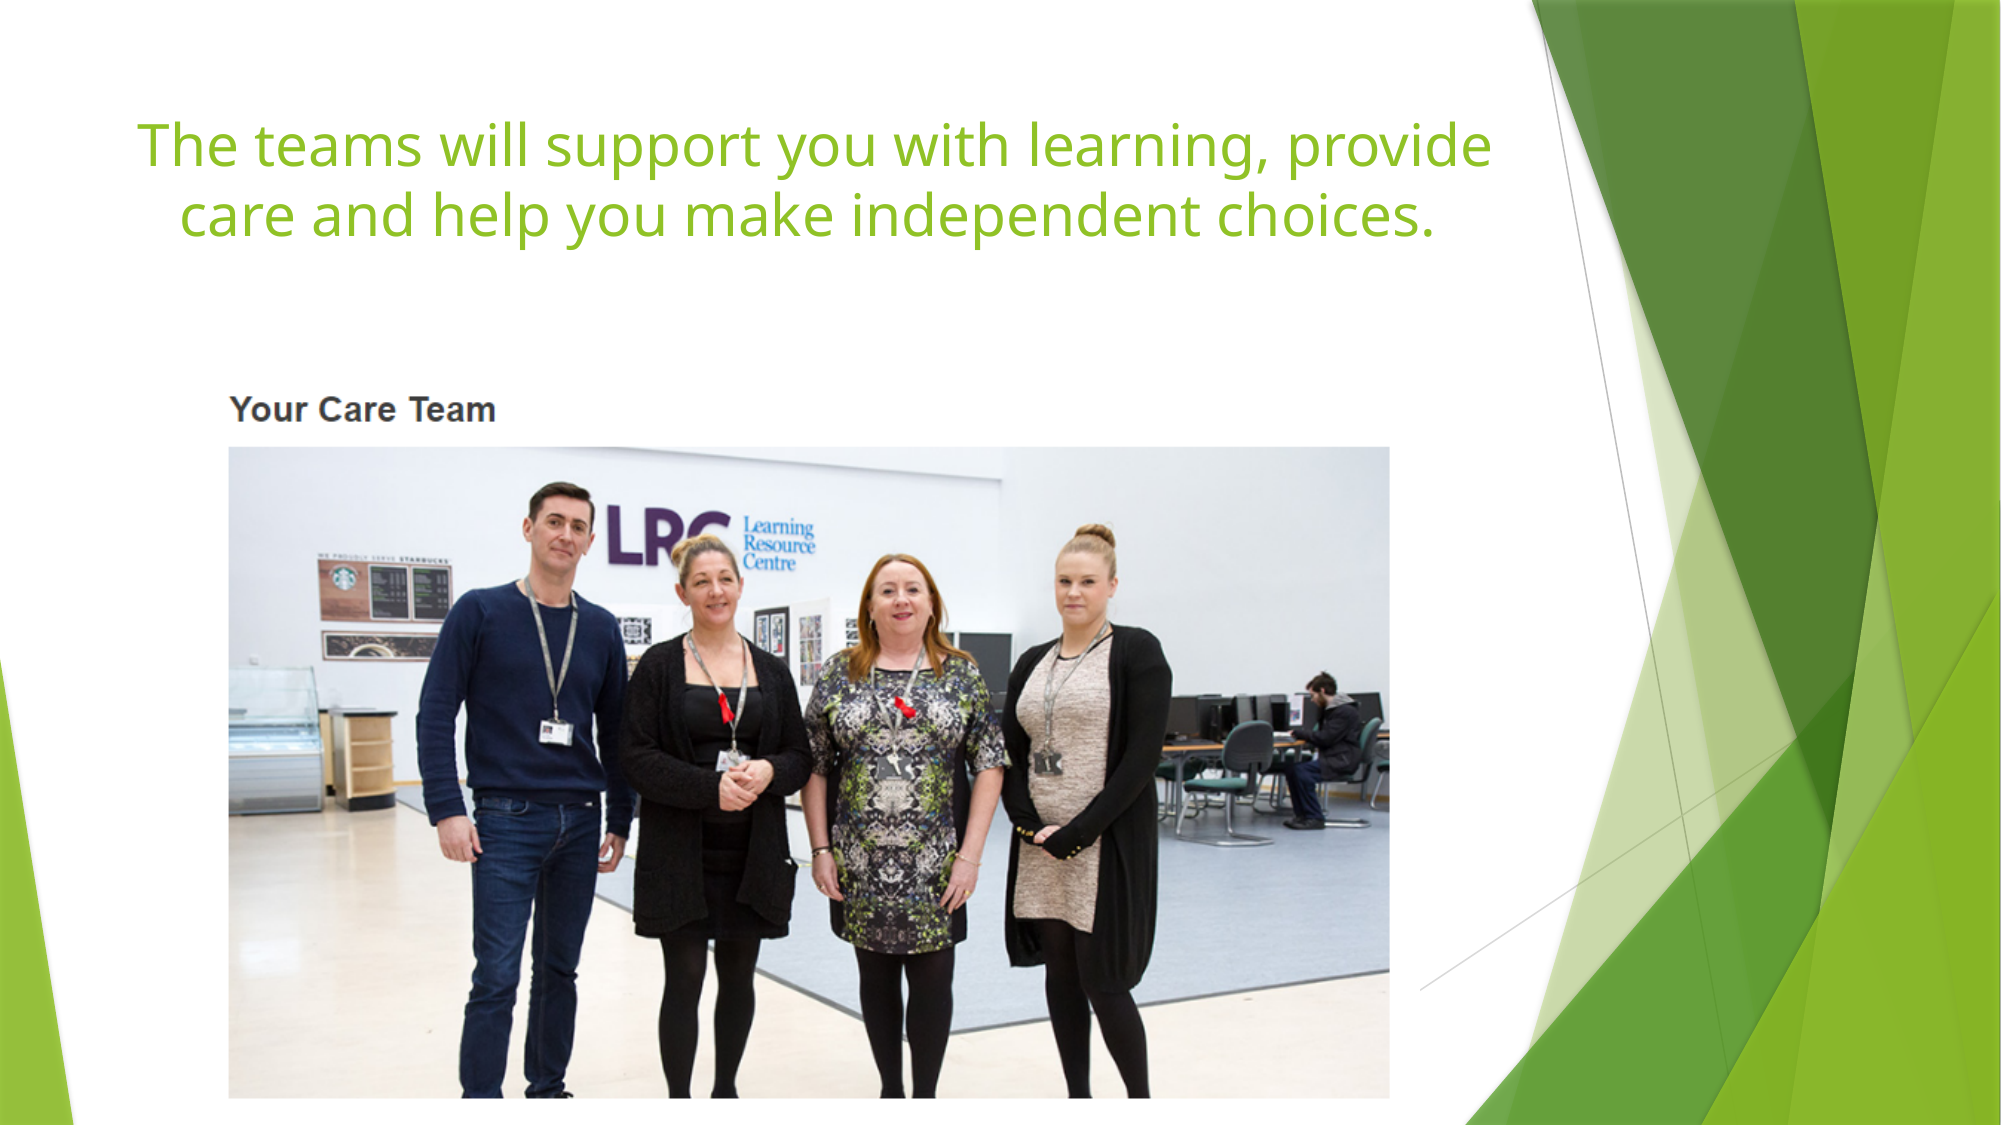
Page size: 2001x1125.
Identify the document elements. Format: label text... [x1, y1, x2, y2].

title The teams will support you with learning, provide care and help you make independent choices. [111, 99, 1522, 317]
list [211, 365, 1421, 1125]
